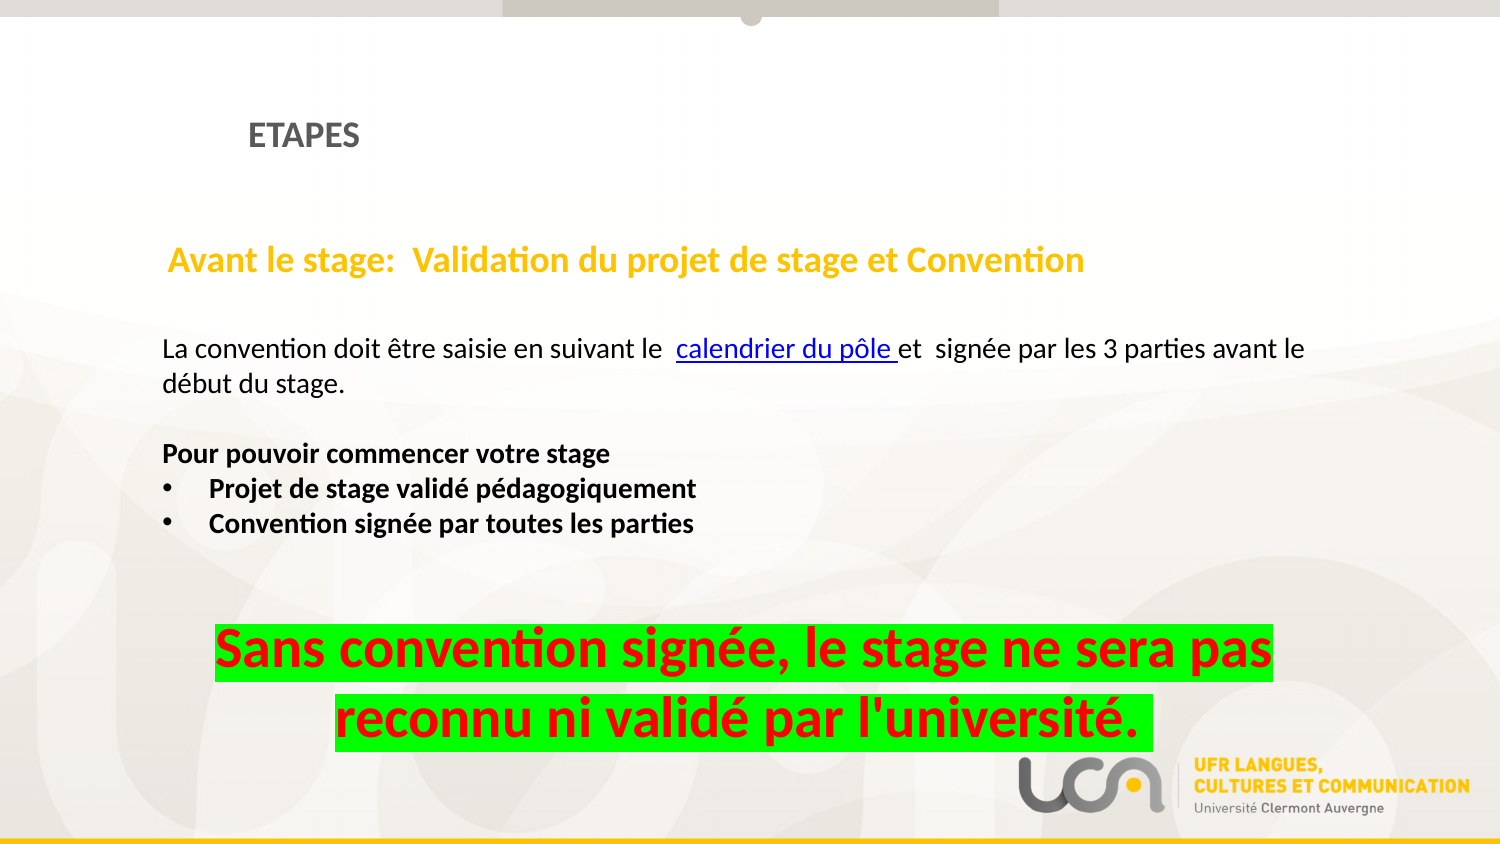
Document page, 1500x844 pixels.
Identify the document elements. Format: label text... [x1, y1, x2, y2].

text_box La convention doit être saisie en suivant le calendrier du pôle et signée par les 3 parties avant le début du stage. Pour pouvoir commencer votre stage Projet de stage validé pédagogiquement Convention signée par toutes les parties Sans convention signée, le stage ne sera pas reconnu ni validé par l'université. [147, 322, 1341, 827]
picture [0, 0, 1500, 844]
text_box ETAPES [233, 102, 376, 163]
text_box Avant le stage: Validation du projet de stage et Convention [152, 227, 1101, 288]
